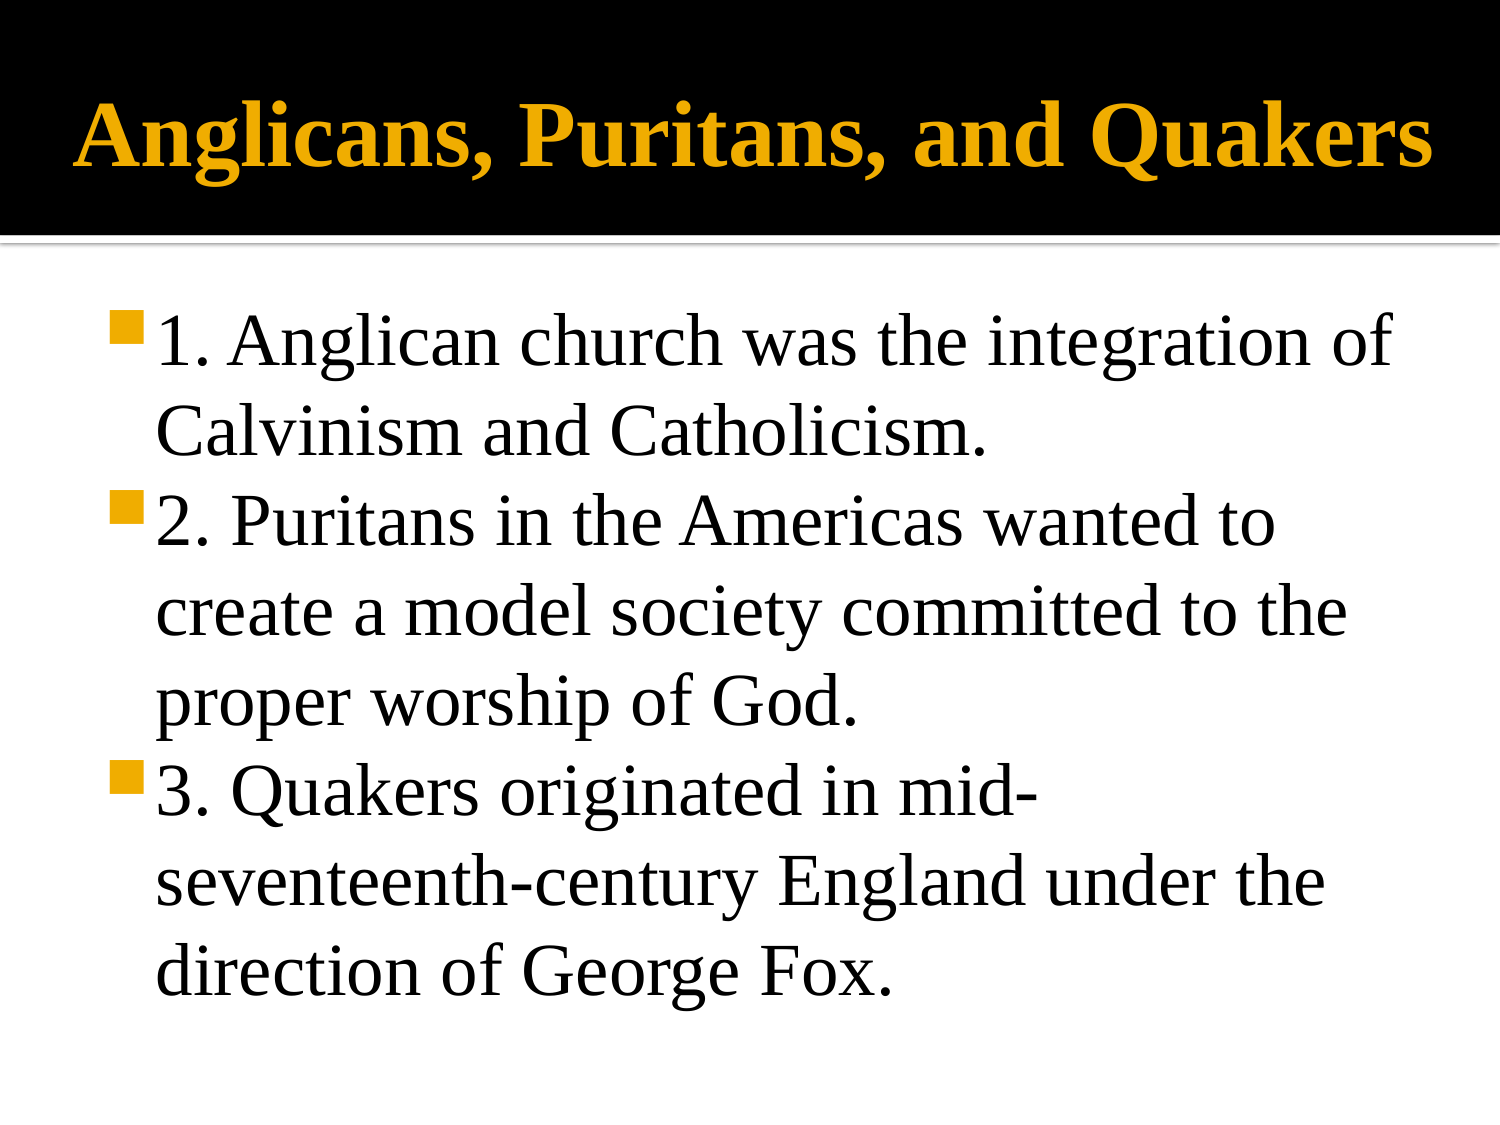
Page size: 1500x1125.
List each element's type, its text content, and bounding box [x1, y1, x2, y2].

list 1. Anglican church was the integration of Calvinism and Catholicism. 2. Puritans in the Americas wanted to create a model society committed to the proper worship of God. 3. Quakers originated in mid-seventeenth-century England under the direction of George Fox. [74, 274, 1426, 1035]
title Anglicans, Puritans, and Quakers [0, 25, 1500, 231]
